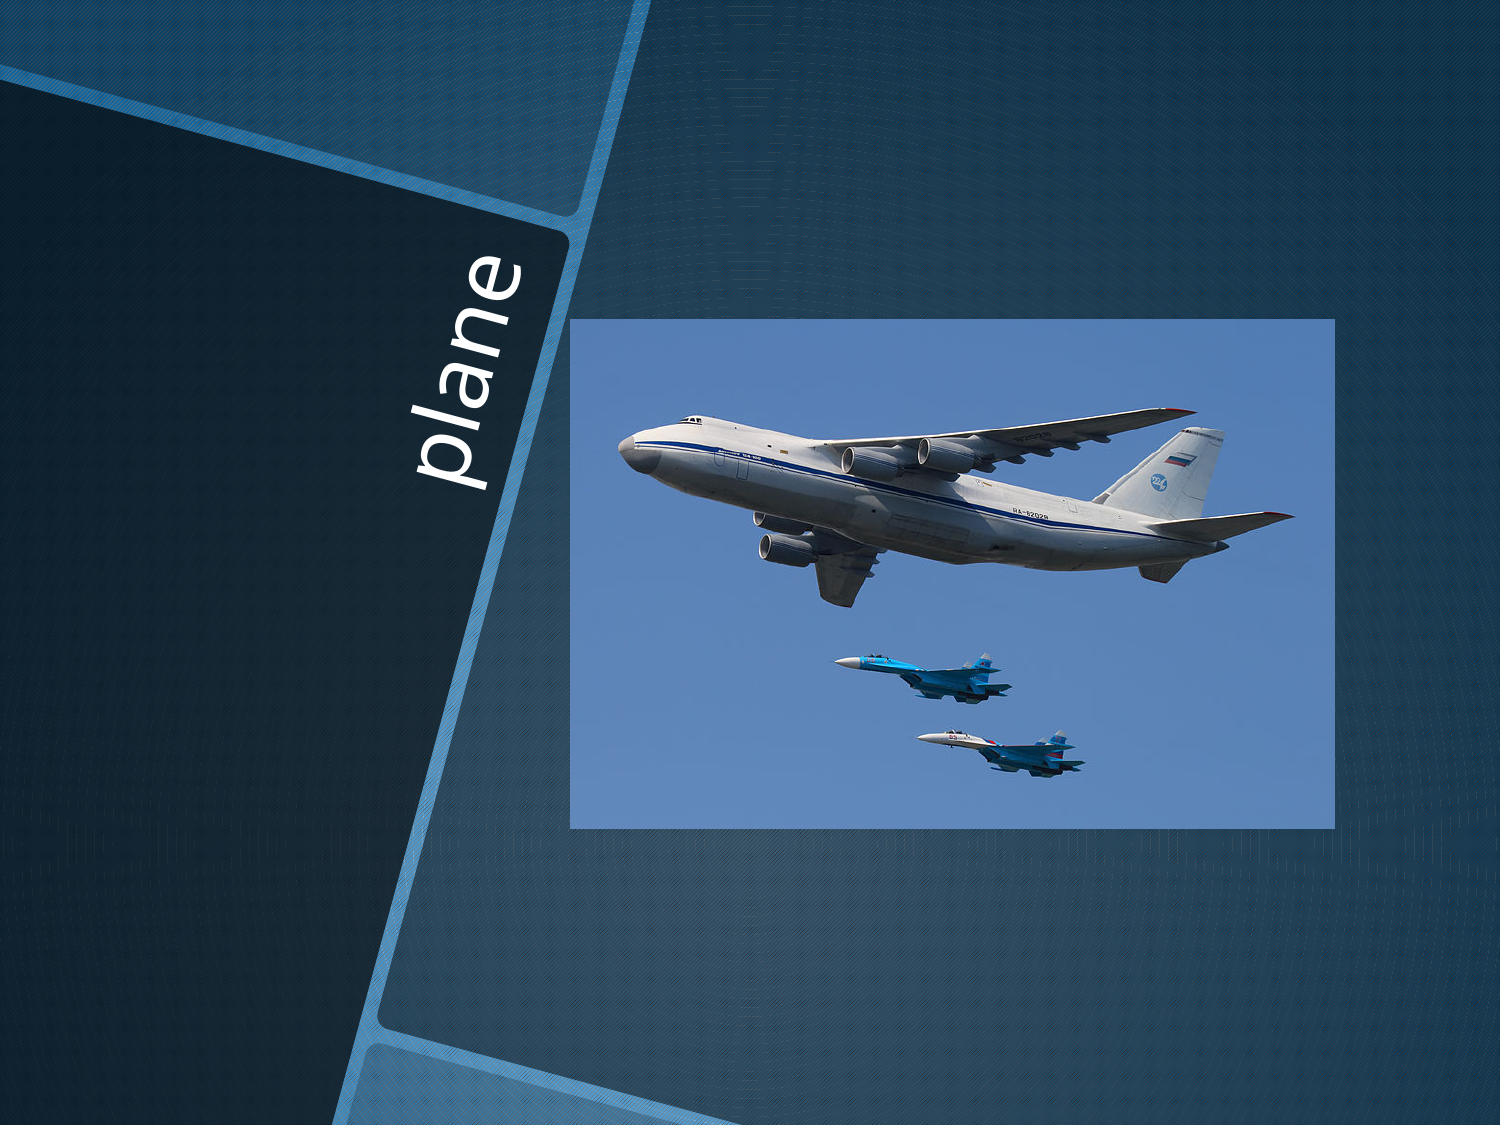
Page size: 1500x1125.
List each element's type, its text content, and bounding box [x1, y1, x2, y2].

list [570, 318, 1336, 829]
title plane [69, 181, 554, 1056]
